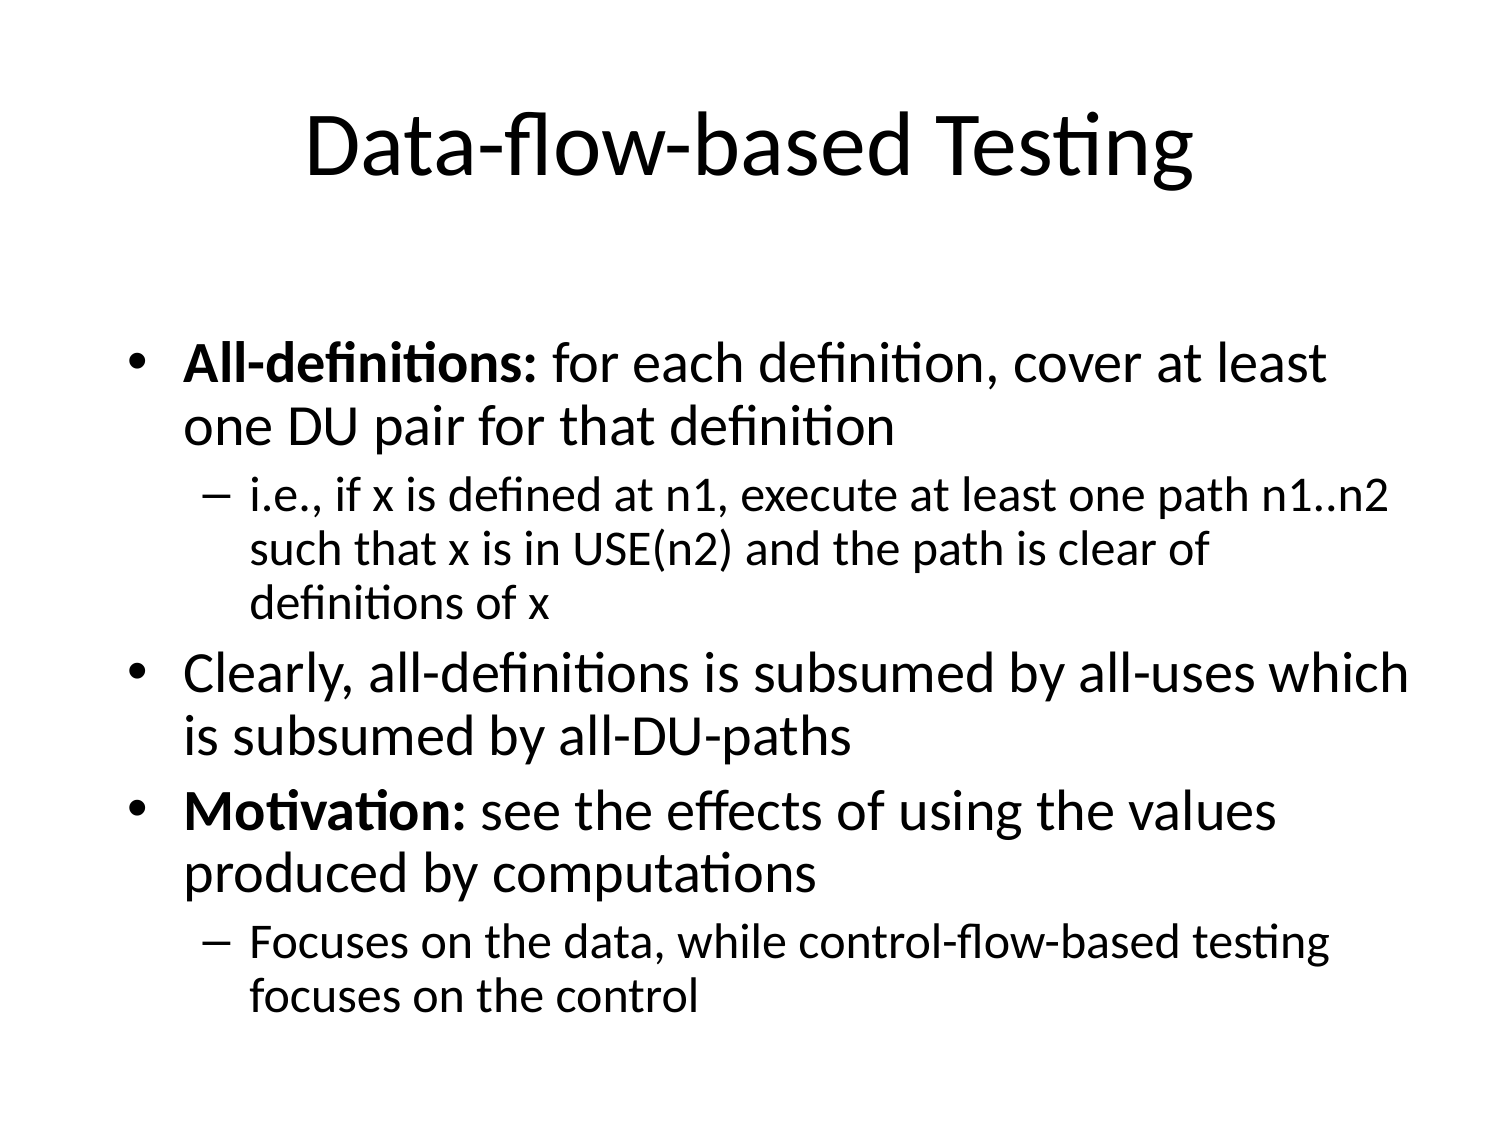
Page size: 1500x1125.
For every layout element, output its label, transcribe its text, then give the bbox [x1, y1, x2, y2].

list All-definitions: for each definition, cover at least one DU pair for that definition i.e., if x is defined at n1, execute at least one path n1..n2 such that x is in USE(n2) and the path is clear of definitions of x Clearly, all-definitions is subsumed by all-uses which is subsumed by all-DU-paths Motivation: see the effects of using the values produced by computations Focuses on the data, while control-flow-based testing focuses on the control [112, 324, 1438, 1050]
title Data-flow-based Testing [75, 45, 1425, 233]
